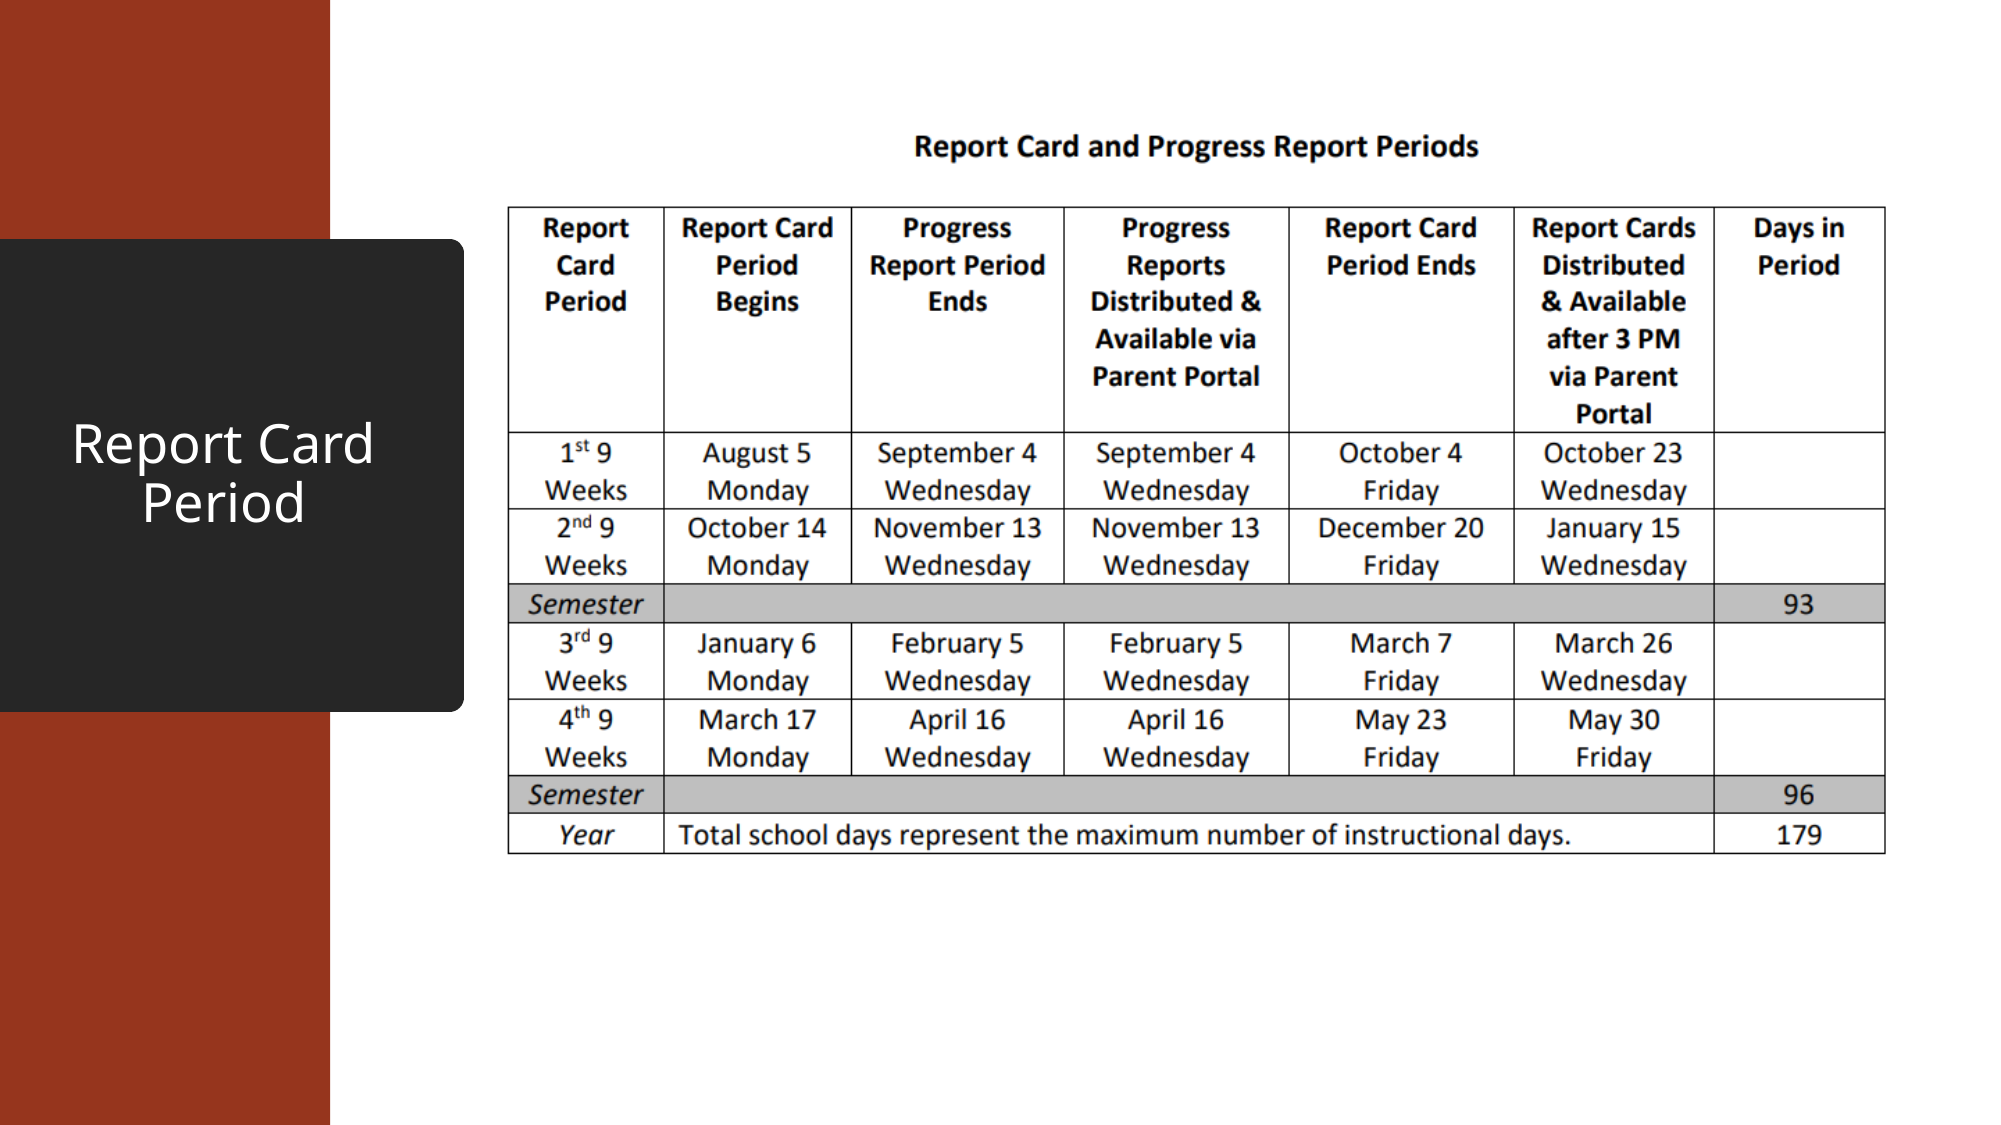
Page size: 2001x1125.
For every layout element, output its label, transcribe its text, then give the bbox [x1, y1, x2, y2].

title Report Card Period [0, 253, 450, 698]
text_box [0, 698, 331, 1125]
text_box [331, 0, 2000, 1125]
text_box [0, 0, 331, 253]
picture [469, 121, 1922, 871]
